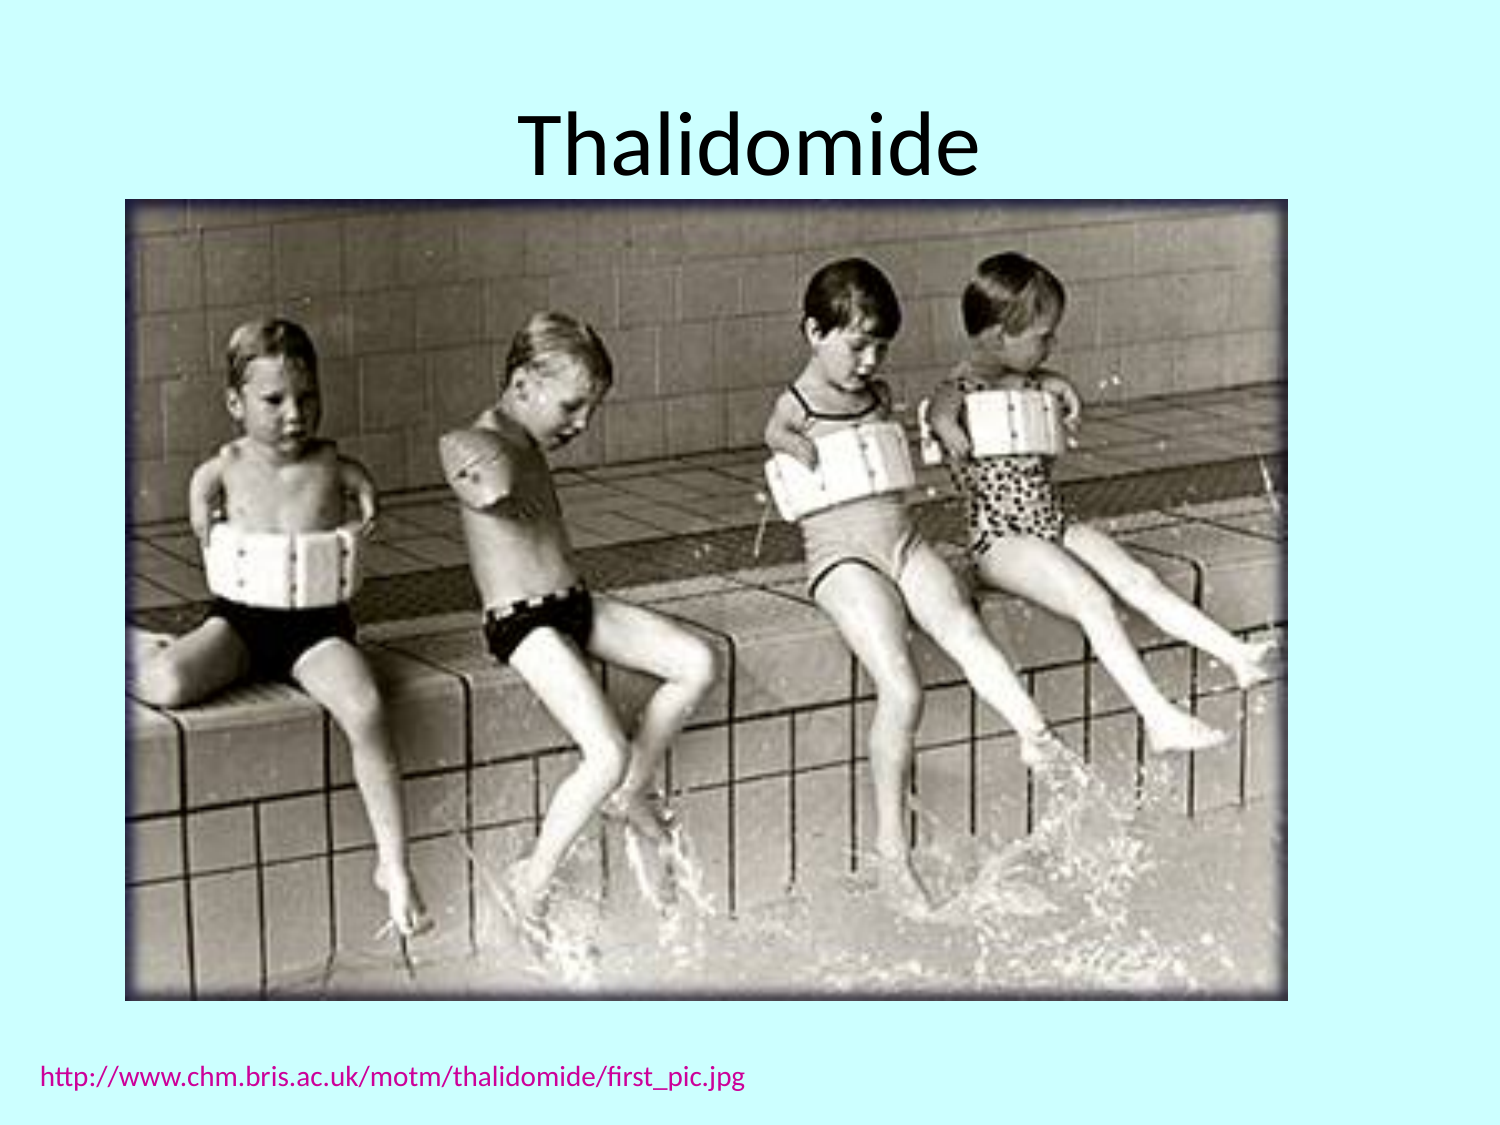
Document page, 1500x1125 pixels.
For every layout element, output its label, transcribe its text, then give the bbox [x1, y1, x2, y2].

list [124, 199, 1288, 1001]
title Thalidomide [75, 45, 1425, 233]
text_box http://www.chm.bris.ac.uk/motm/thalidomide/first_pic.jpg [24, 1049, 1488, 1100]
